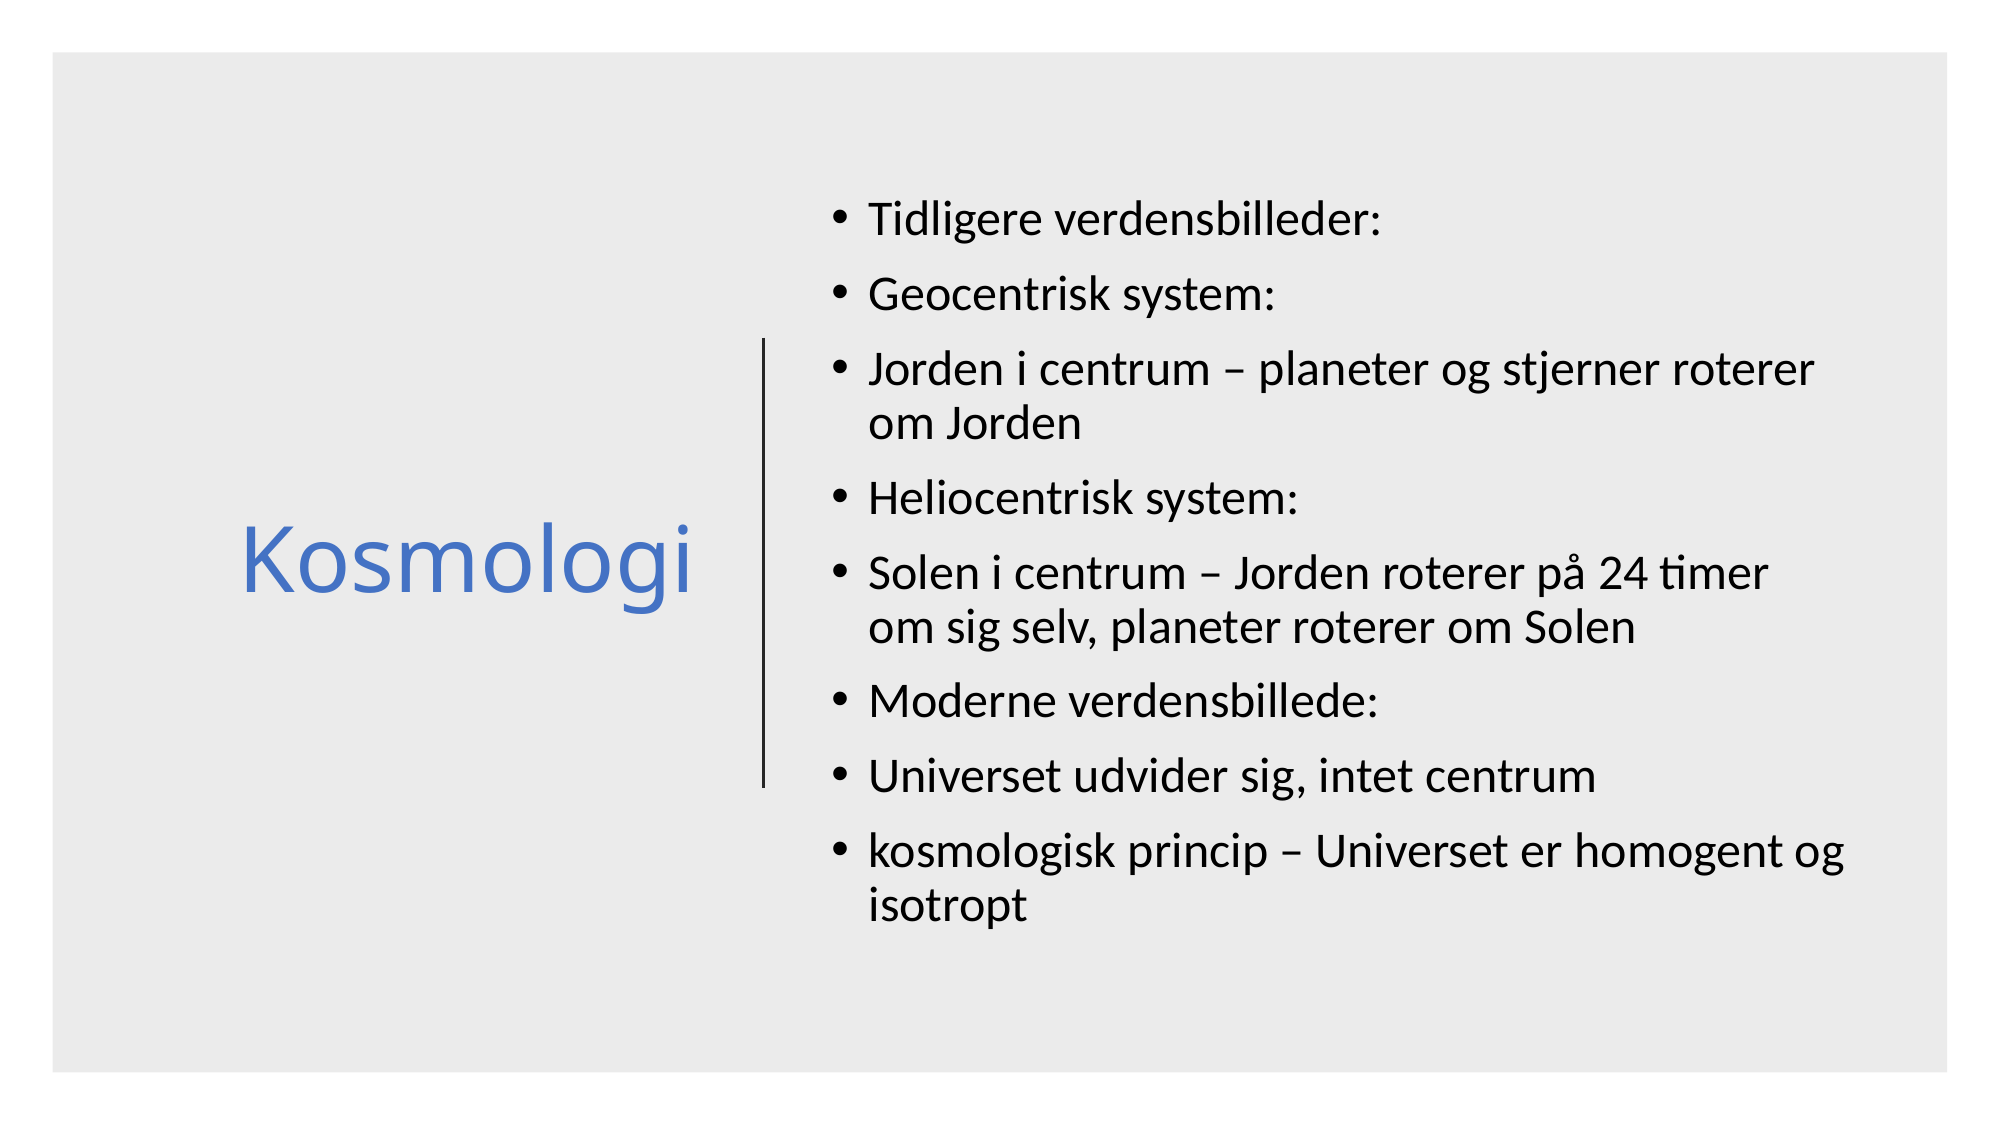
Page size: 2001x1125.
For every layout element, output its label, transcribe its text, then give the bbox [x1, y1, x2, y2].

list Tidligere verdensbilleder: Geocentrisk system: Jorden i centrum – planeter og stjerner roterer om Jorden Heliocentrisk system: Solen i centrum – Jorden roterer på 24 timer om sig selv, planeter roterer om Solen Moderne verdensbillede: Universet udvider sig, intet centrum kosmologisk princip – Universet er homogent og isotropt [816, 158, 1863, 967]
text_box [52, 51, 1948, 1073]
title Kosmologi [137, 158, 711, 967]
